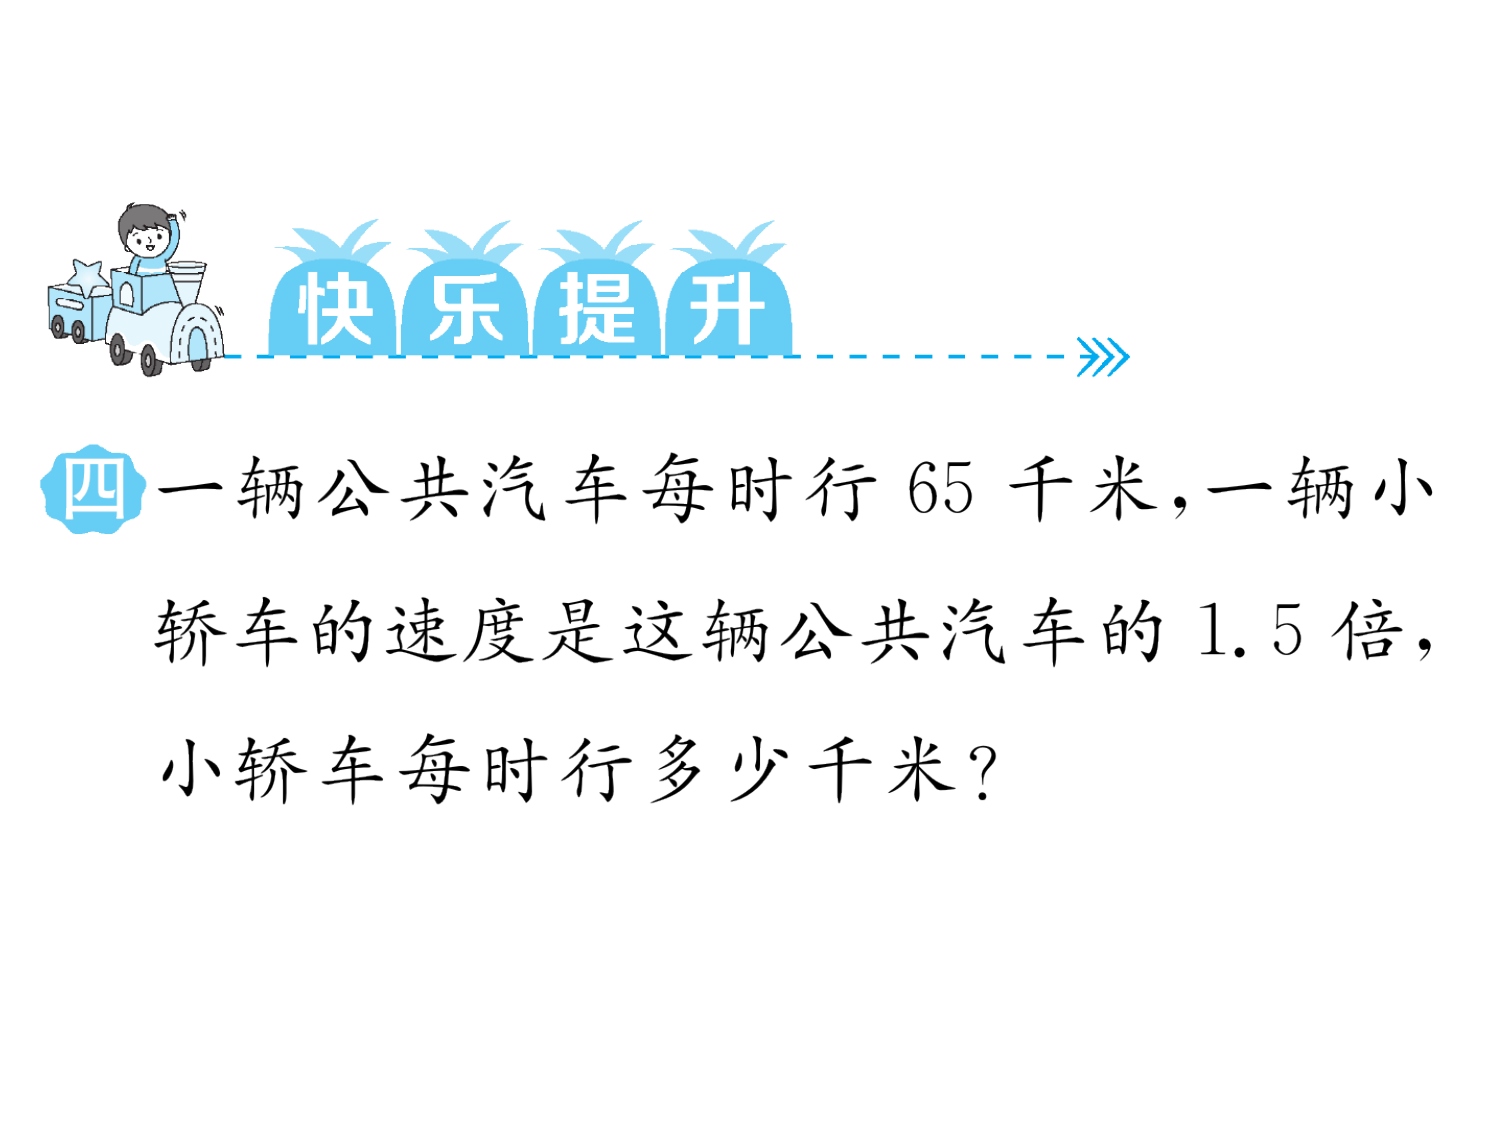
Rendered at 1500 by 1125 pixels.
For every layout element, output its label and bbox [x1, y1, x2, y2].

picture [35, 177, 1452, 1122]
